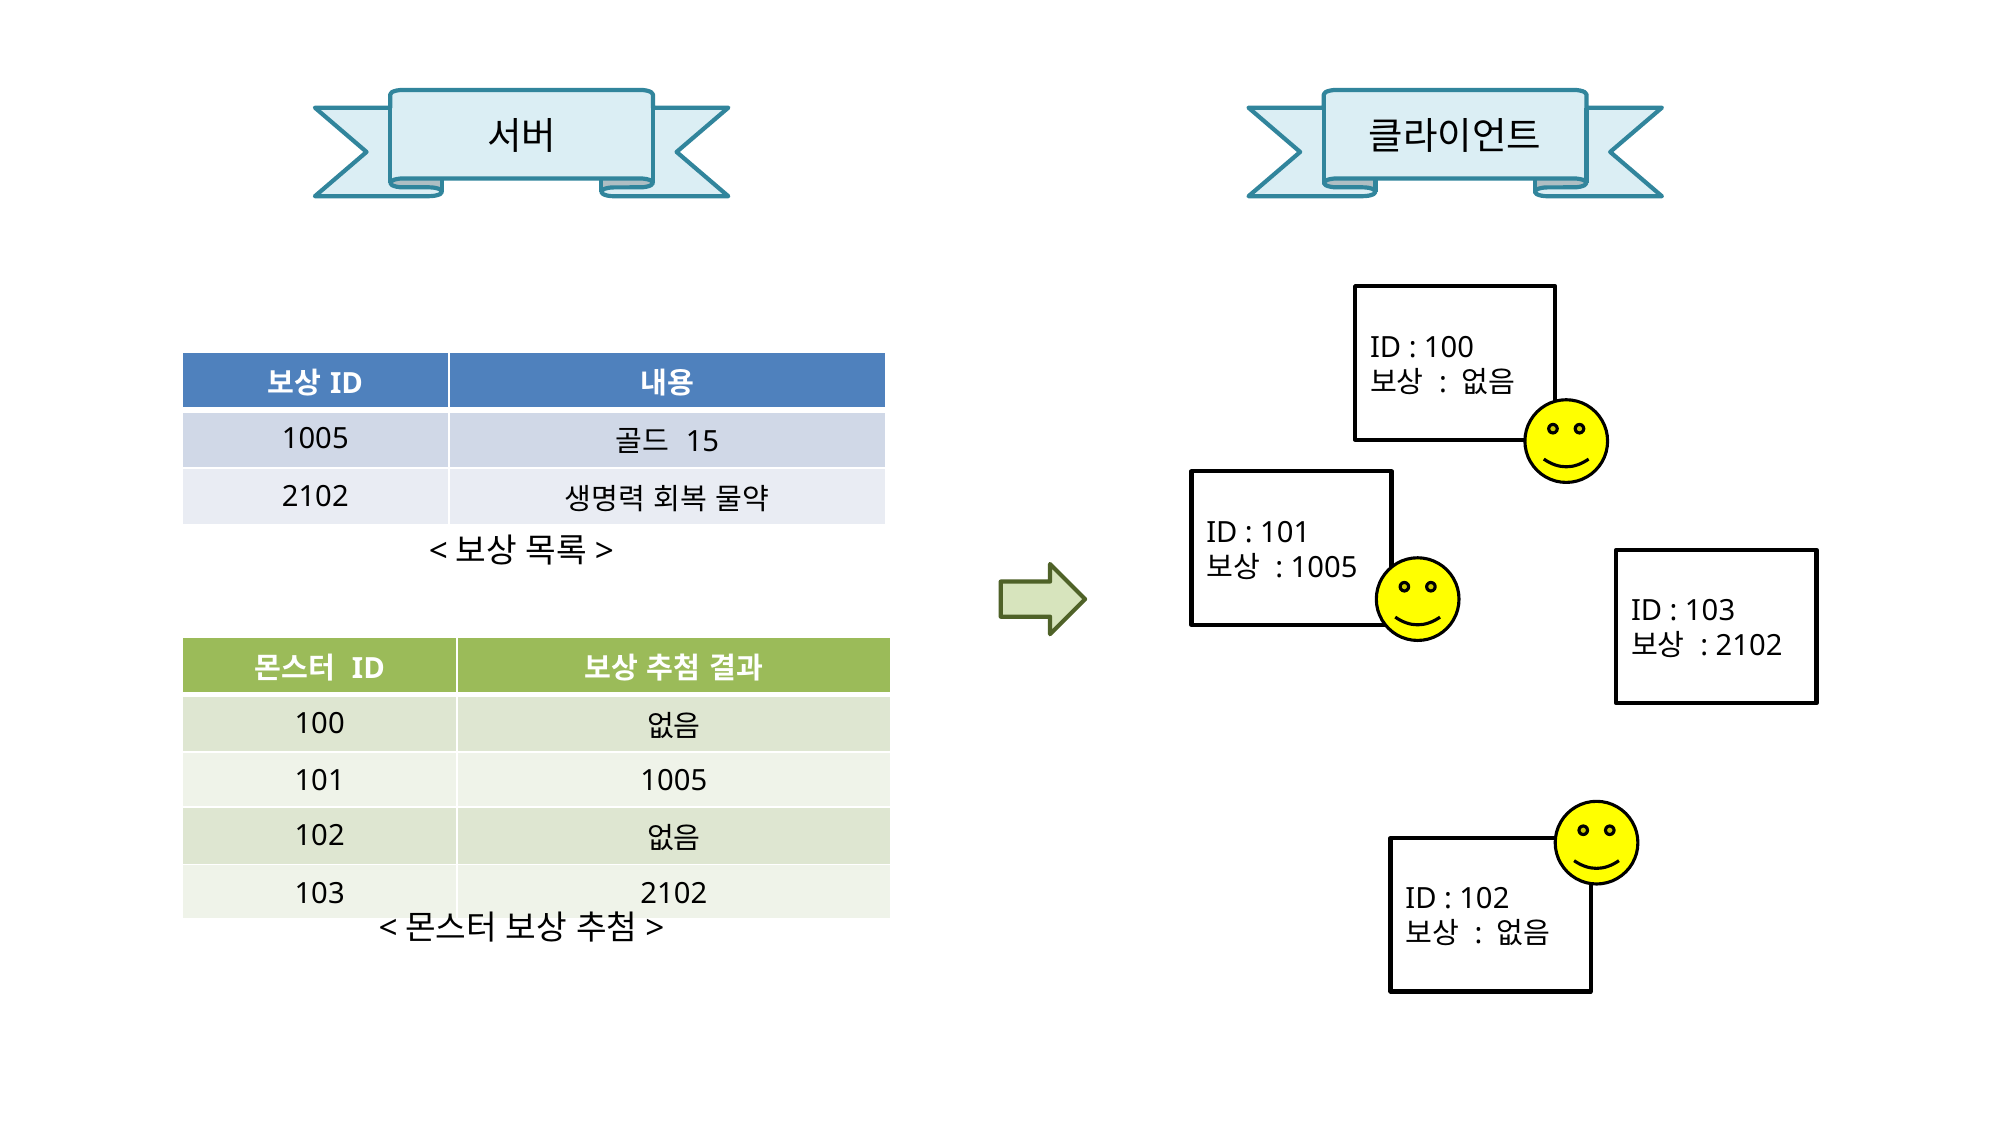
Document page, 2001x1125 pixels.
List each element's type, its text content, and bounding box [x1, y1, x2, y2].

table_cell 2102 [458, 865, 890, 918]
table_header 보상ID [183, 353, 448, 407]
table_cell 1005 [458, 753, 890, 806]
table_cell 103 [183, 865, 456, 918]
table_cell 없음 [458, 808, 890, 864]
table_cell 100 [183, 697, 456, 751]
table_cell 2102 [183, 469, 448, 524]
table_cell 1005 [183, 413, 448, 467]
table_cell 102 [183, 808, 456, 864]
text_box [1553, 799, 1640, 887]
text_box 클라이언트 [1246, 87, 1664, 199]
text_box ID : 101 보상 : 1005 [1189, 469, 1394, 627]
table_cell 생명력 회복 물약 [450, 469, 885, 524]
text_box [1522, 397, 1610, 485]
table_header 보상 추첨 결과 [458, 638, 890, 692]
text_box ID : 100 보상 : 없음 [1353, 284, 1557, 442]
text_box ID : 103 보상 : 2102 [1614, 548, 1819, 705]
table_header 내용 [450, 353, 885, 407]
text_box [1374, 555, 1462, 643]
table_cell 골드 15 [450, 413, 885, 467]
text_box <몬스터 보상 추첨> [363, 899, 680, 954]
text_box [998, 562, 1088, 637]
table_cell 101 [183, 753, 456, 806]
text_box ID : 102 보상 : 없음 [1388, 836, 1593, 994]
text_box 서버 [312, 87, 731, 199]
table_cell 없음 [458, 697, 890, 751]
table_header 몬스터 ID [183, 638, 456, 692]
text_box <보상 목록> [414, 521, 630, 577]
